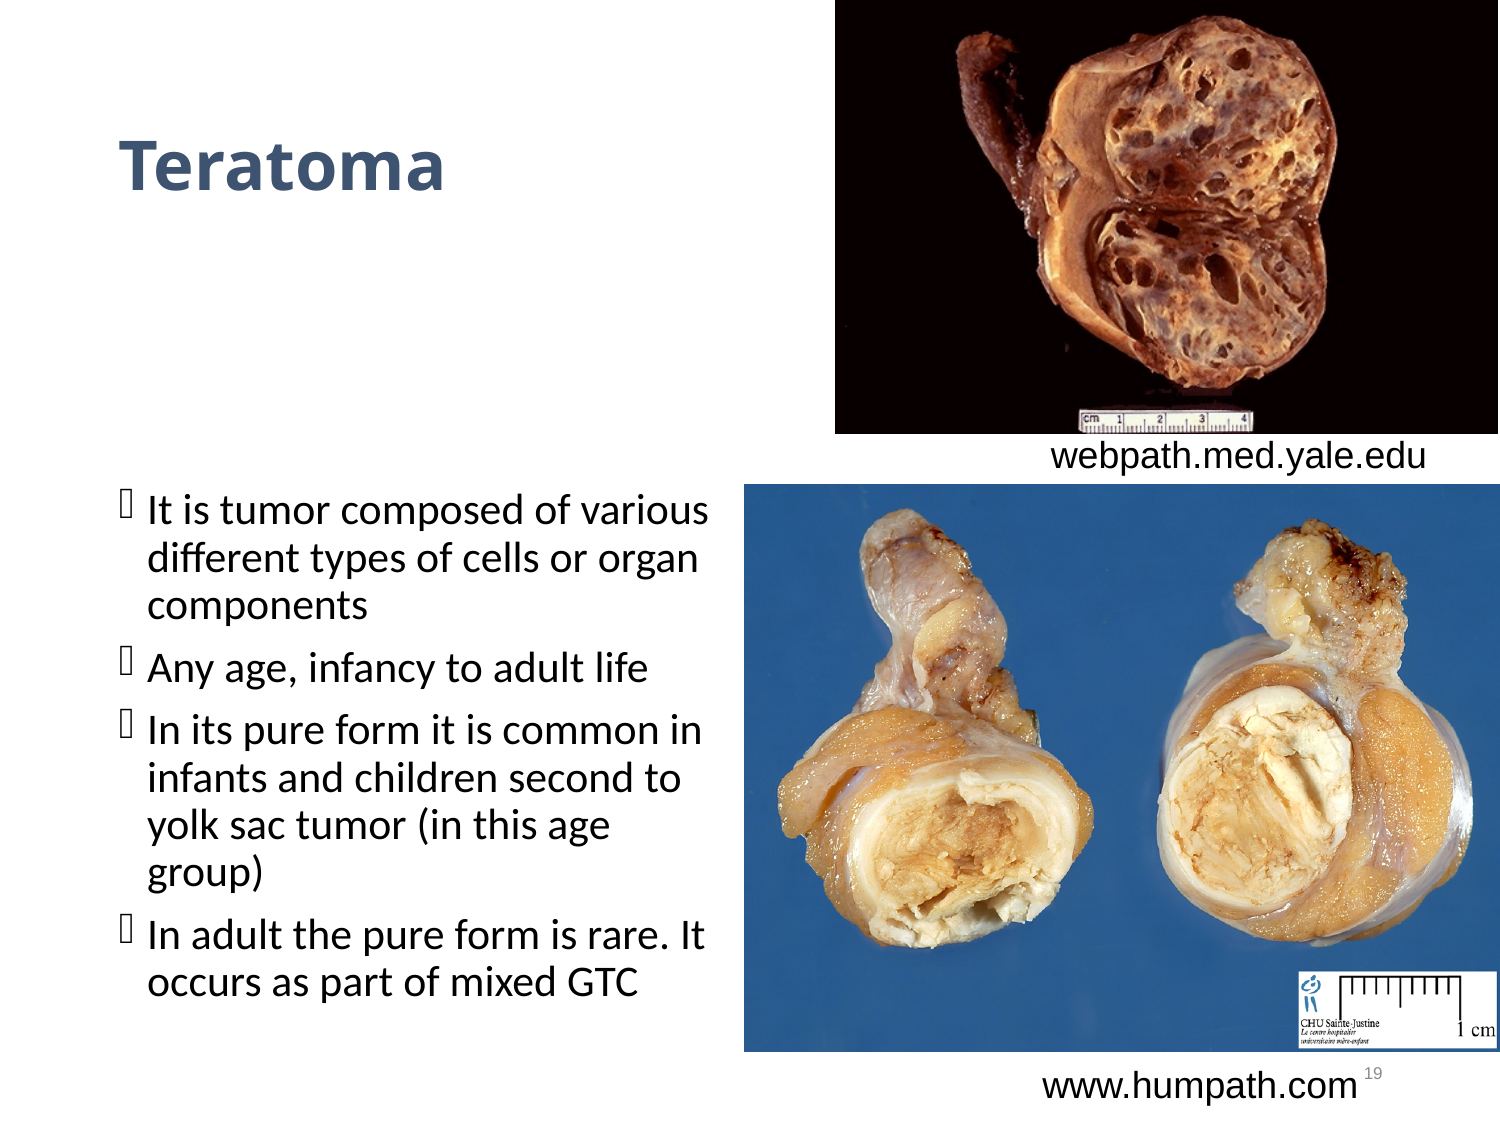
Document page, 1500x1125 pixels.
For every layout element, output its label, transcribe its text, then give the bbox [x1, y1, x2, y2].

list It is tumor composed of various different types of cells or organ components Any age, infancy to adult life In its pure form it is common in infants and children second to yolk sac tumor (in this age group) In adult the pure form is rare. It occurs as part of mixed GTC [103, 411, 739, 1016]
picture [744, 484, 1500, 1052]
title Teratoma [103, 60, 835, 278]
slide_number 19 [1060, 1052, 1398, 1103]
text_box webpath.med.yale.edu [1036, 435, 1443, 484]
text_box www.humpath.com [1027, 1053, 1374, 1114]
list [835, 0, 1499, 435]
